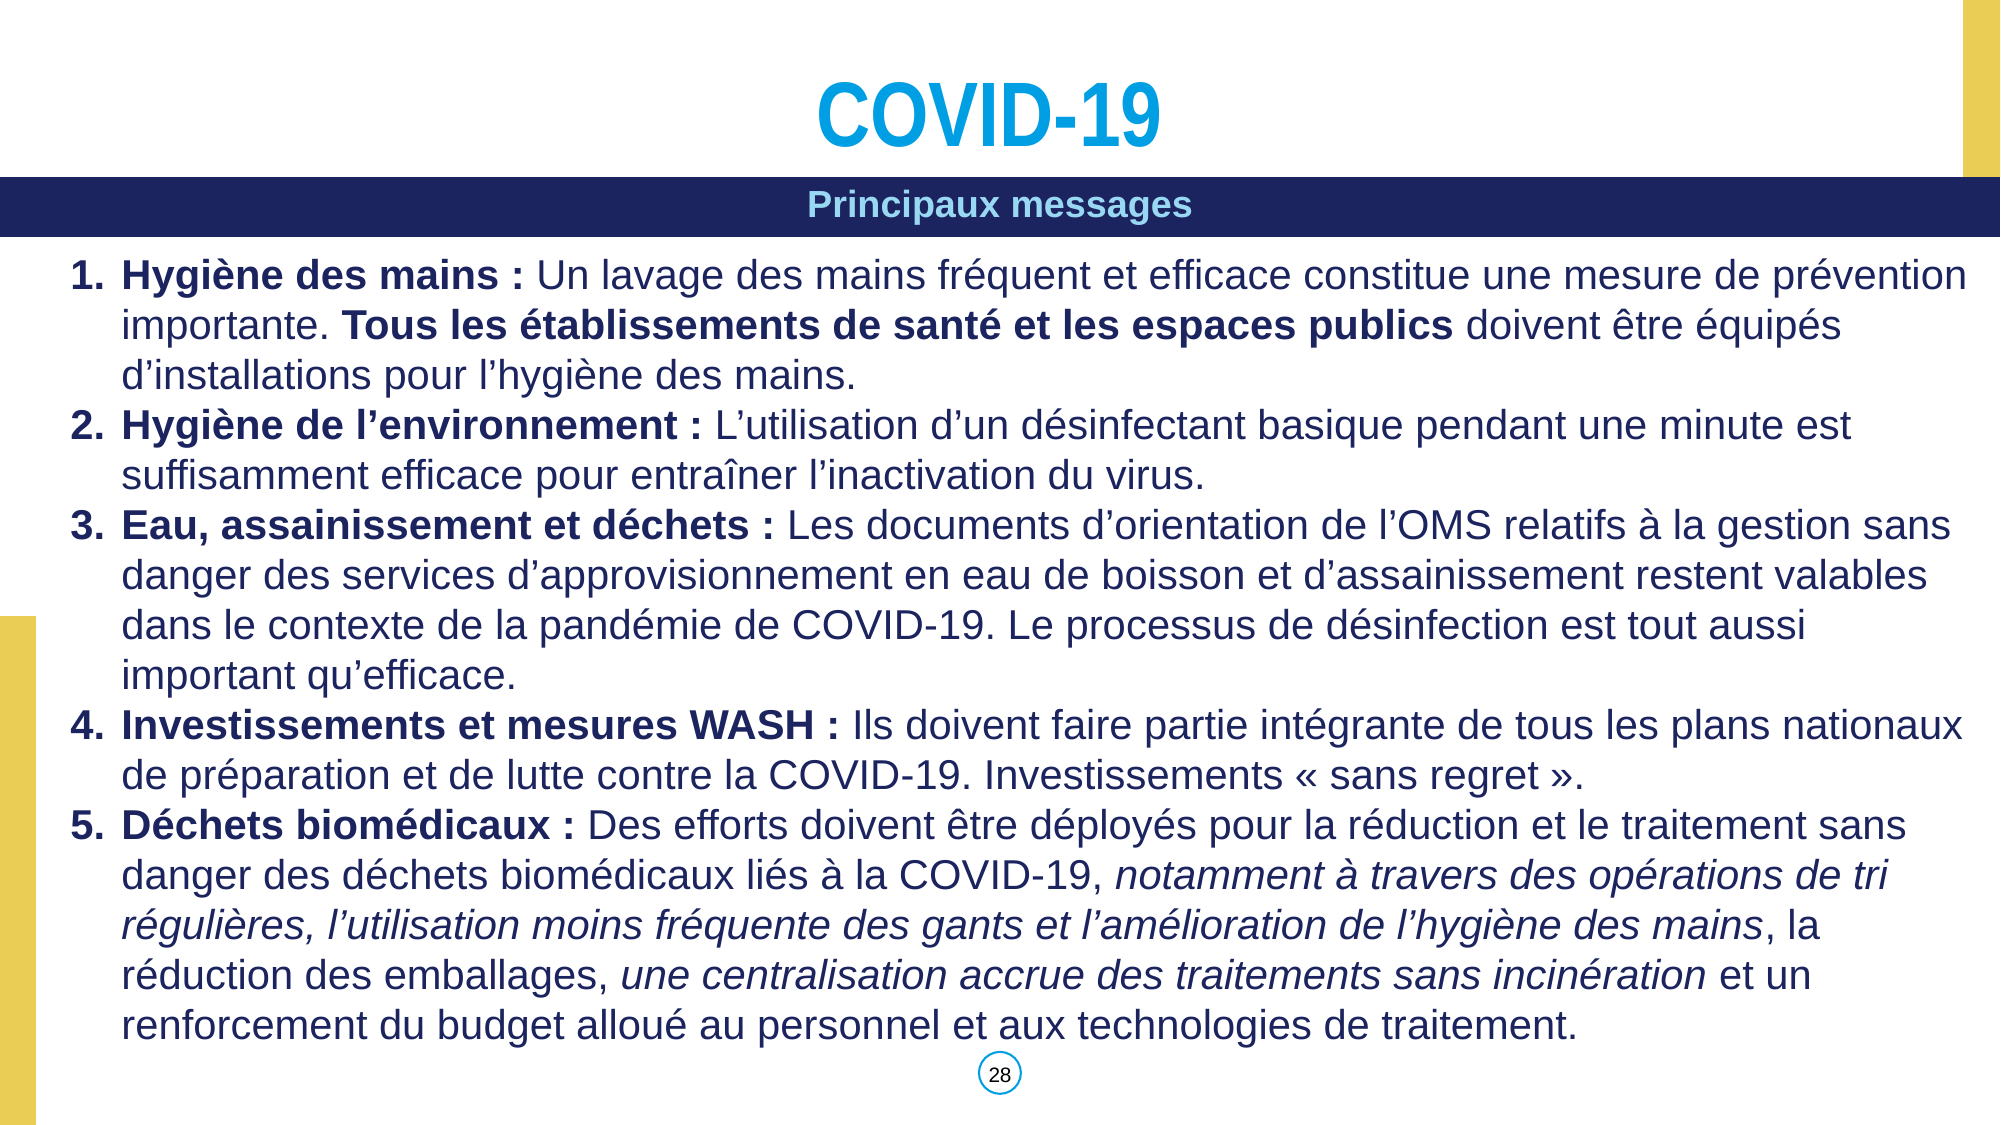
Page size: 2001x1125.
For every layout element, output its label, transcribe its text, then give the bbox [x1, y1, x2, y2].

list Principaux messages [0, 177, 2000, 237]
title COVID-19 [137, 59, 1863, 177]
slide_number ‹#› [0, 1043, 2000, 1104]
text_box Hygiène des mains : Un lavage des mains fréquent et efficace constitue une mesure de prévention importante. Tous les établissements de santé et les espaces publics doivent être équipés d’installations pour l’hygiène des mains. Hygiène de l’environnement : L’utilisation d’un désinfectant basique pendant une minute est suffisamment efficace pour entraîner l’inactivation du virus. Eau, assainissement et déchets : Les documents d’orientation de l’OMS relatifs à la gestion sans danger des services d’approvisionnement en eau de boisson et d’assainissement restent valables dans le contexte de la pandémie de COVID-19. Le processus de désinfection est tout aussi important qu’efficace. Investissements et mesures WASH : Ils doivent faire partie intégrante de tous les plans nationaux de préparation et de lutte contre la COVID-19. Investissements « sans regret ». Déchets biomédicaux : Des efforts doivent être déployés pour la réduction et le traitement sans danger des déchets biomédicaux liés à la COVID-19, notamment à travers des opérations de tri régulières, l’utilisation moins fréquente des gants et l’amélioration de l’hygiène des mains, la réduction des emballages, une centralisation accrue des traitements sans incinération et un renforcement du budget alloué au personnel et aux technologies de traitement. [55, 240, 2000, 1056]
